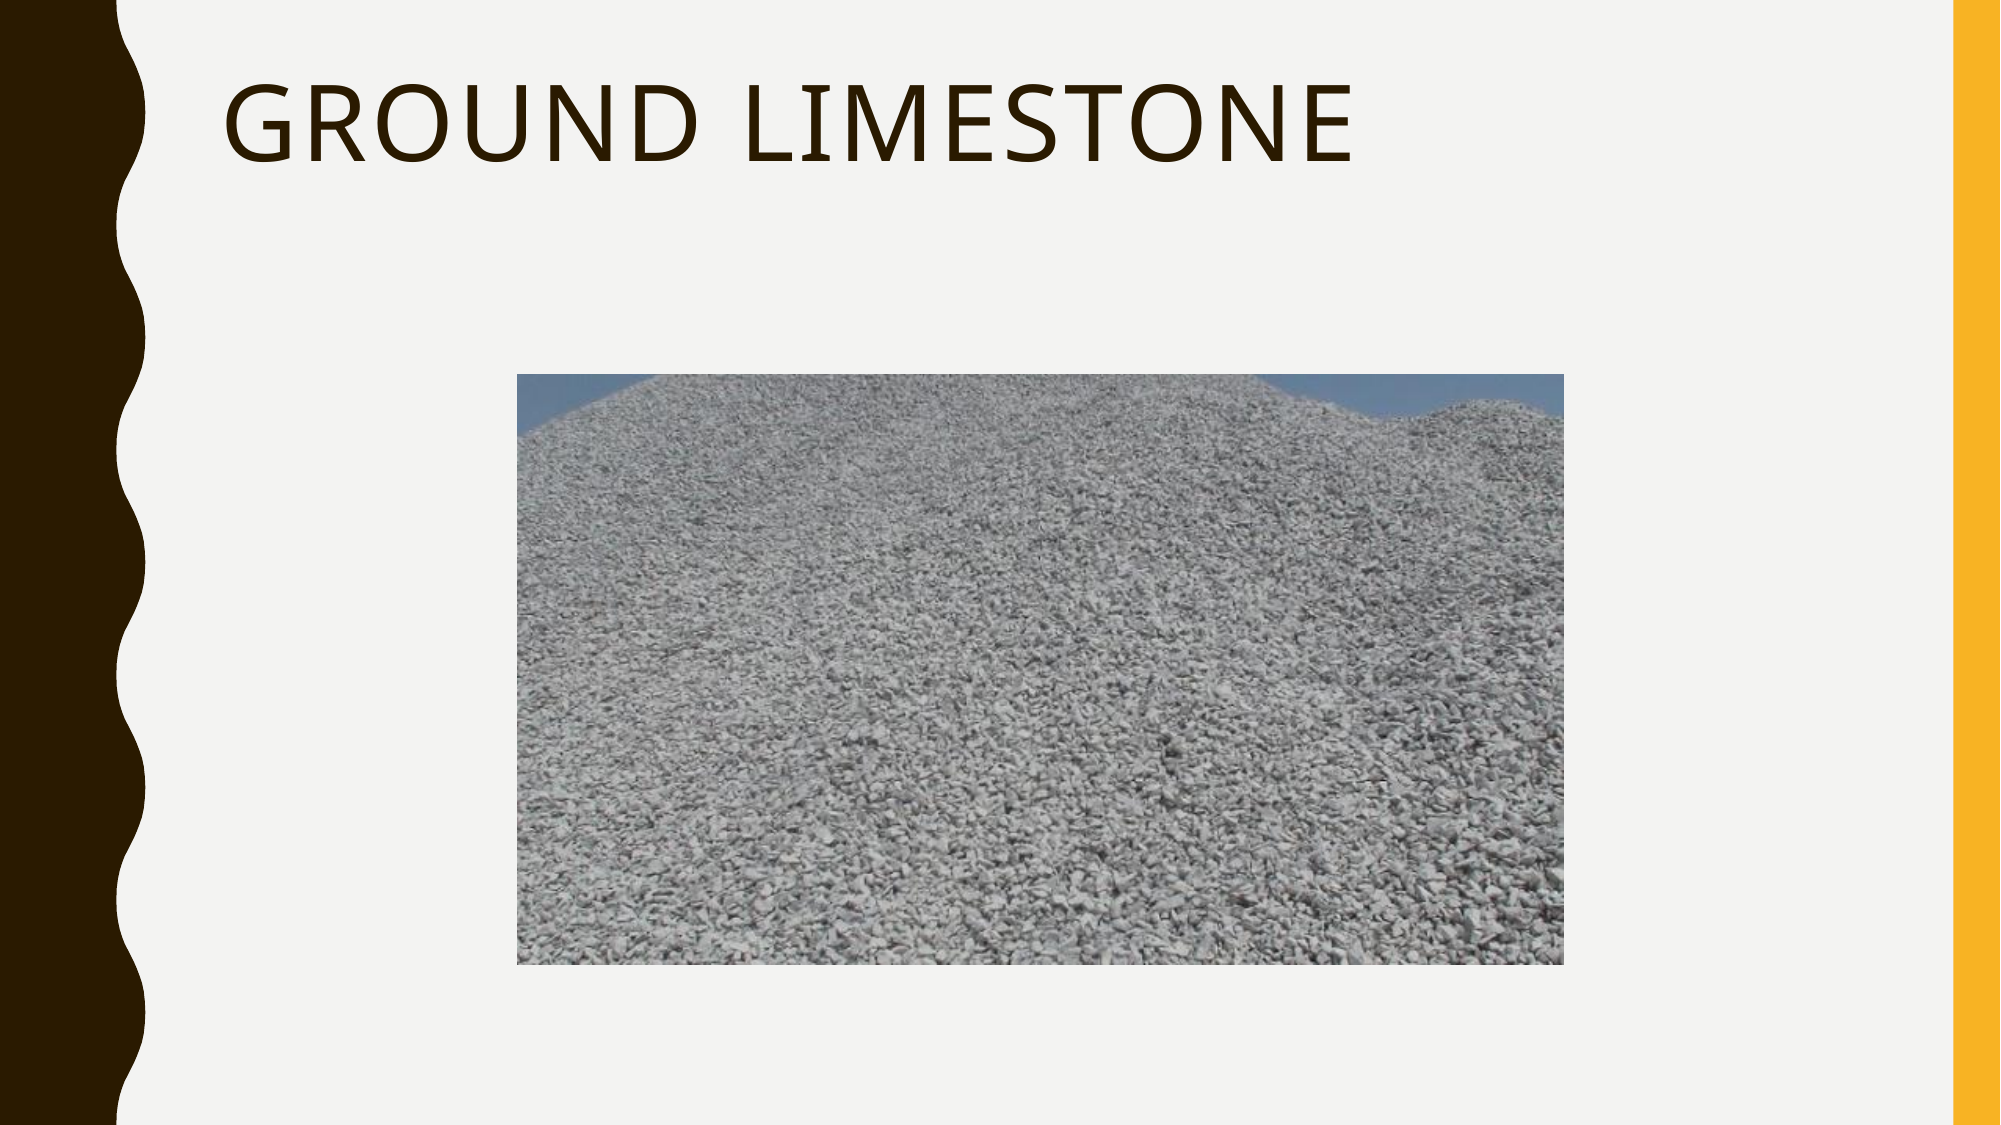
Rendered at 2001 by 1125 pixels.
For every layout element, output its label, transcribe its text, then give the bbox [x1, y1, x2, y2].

title Ground limestone [205, 62, 1875, 308]
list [517, 374, 1564, 965]
